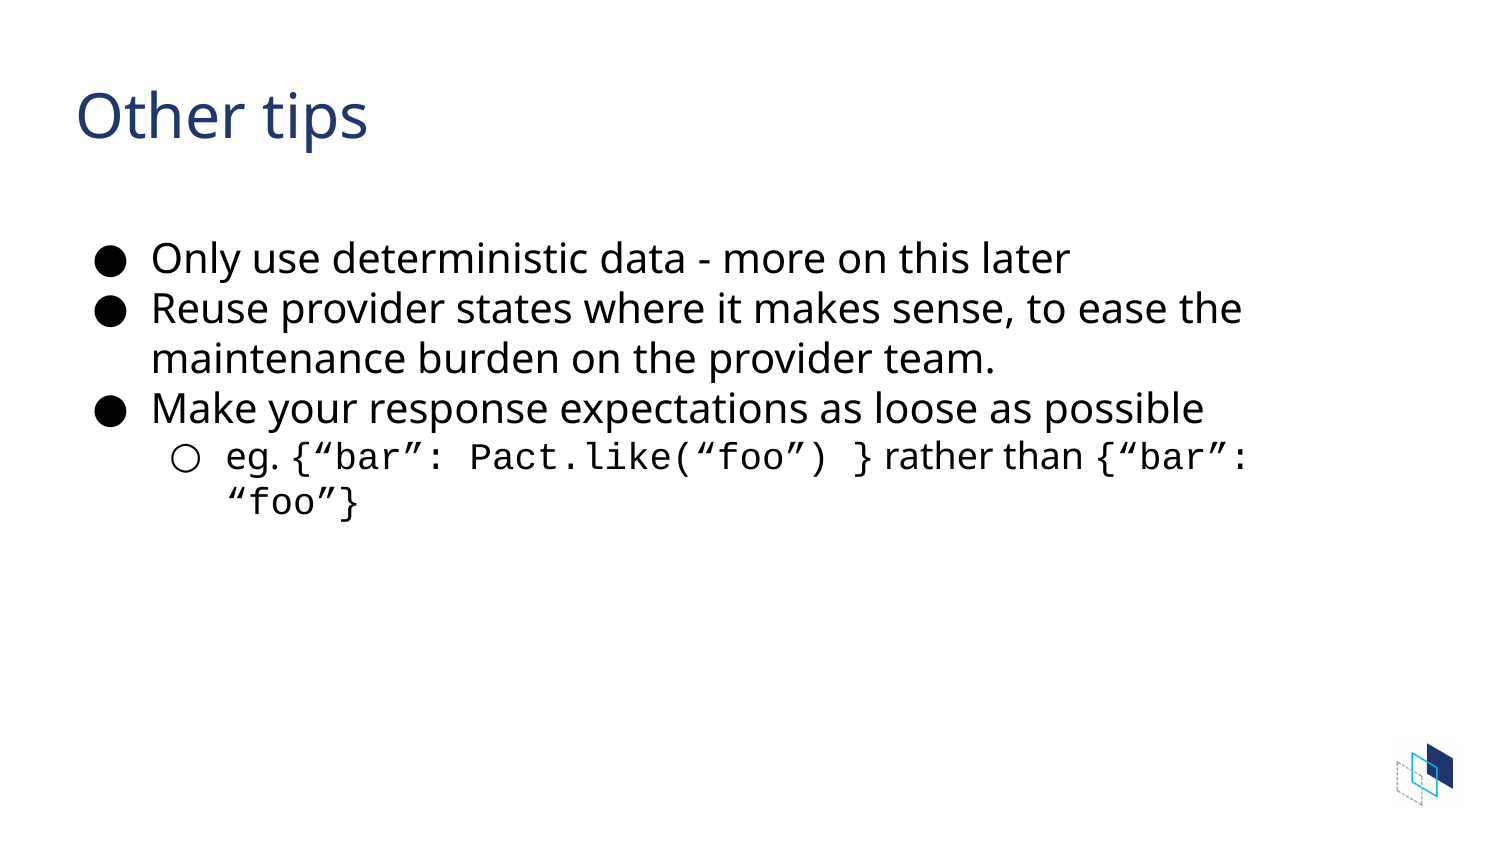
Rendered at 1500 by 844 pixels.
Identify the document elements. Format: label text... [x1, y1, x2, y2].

title Other tips [60, 9, 1374, 216]
picture [1388, 738, 1461, 812]
list Only use deterministic data - more on this later Reuse provider states where it makes sense, to ease the maintenance burden on the provider team. Make your response expectations as loose as possible eg. {“bar”: Pact.like(“foo”) } rather than {“bar”: “foo”} [60, 216, 1389, 739]
